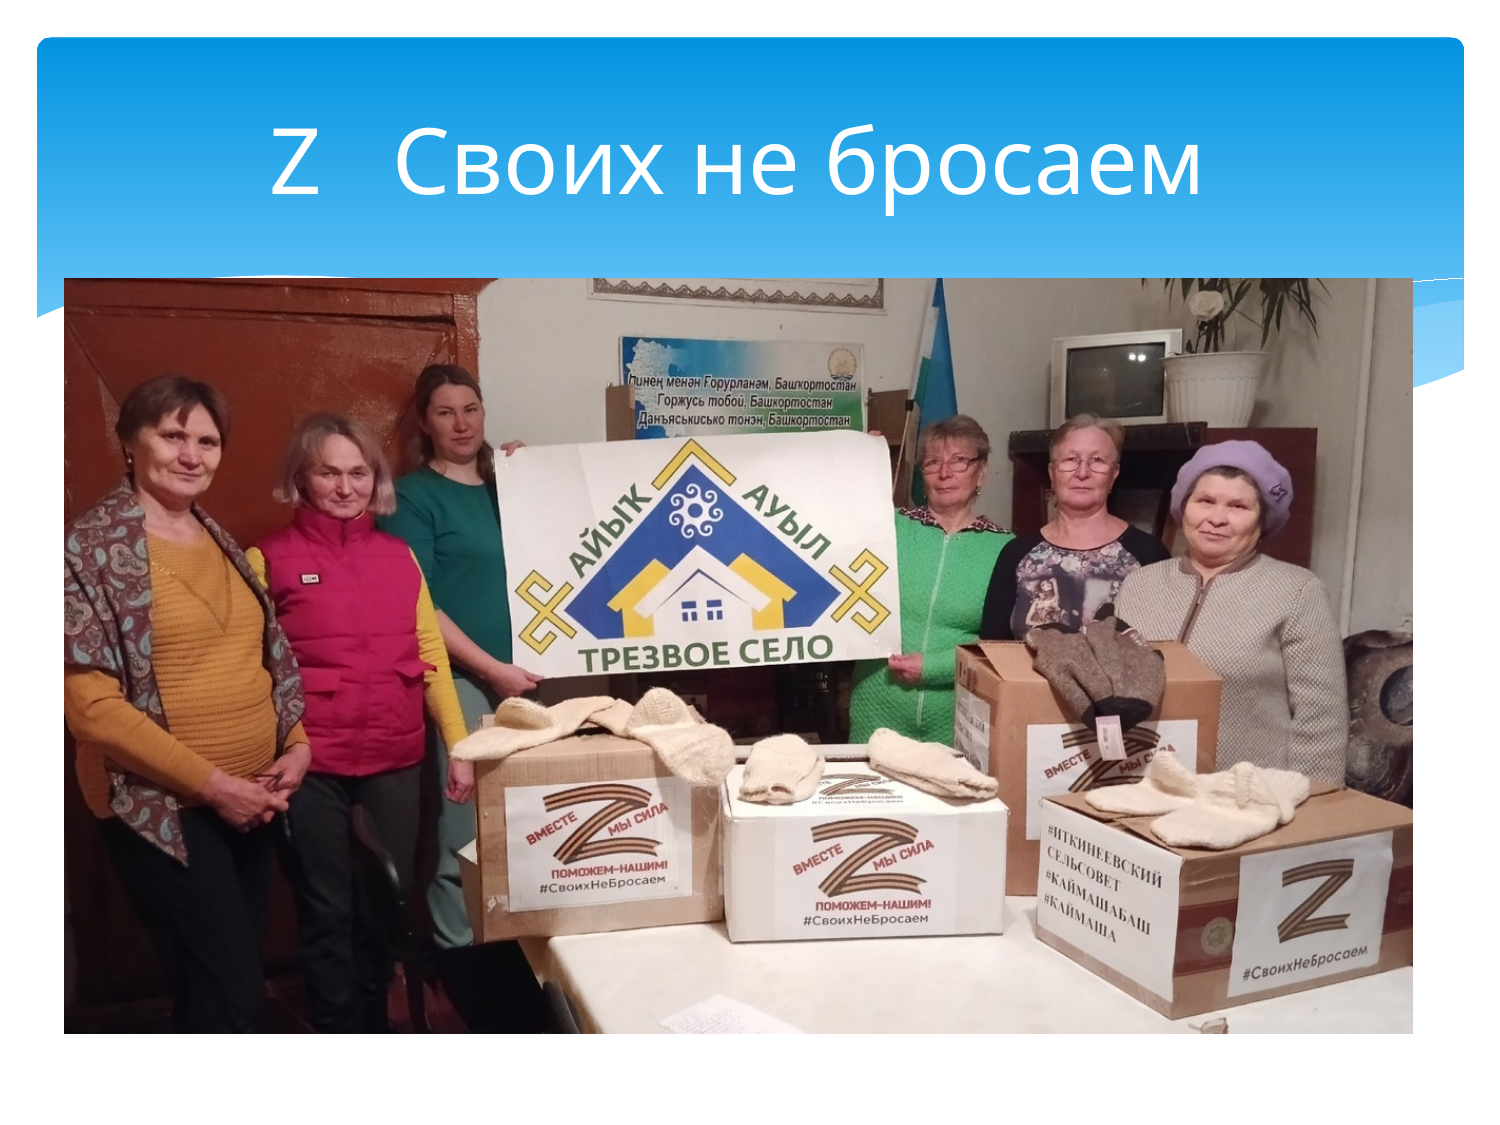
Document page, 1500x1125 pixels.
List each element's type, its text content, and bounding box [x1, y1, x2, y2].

title Z Своих не бросаем [74, 55, 1426, 262]
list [64, 278, 1414, 1035]
